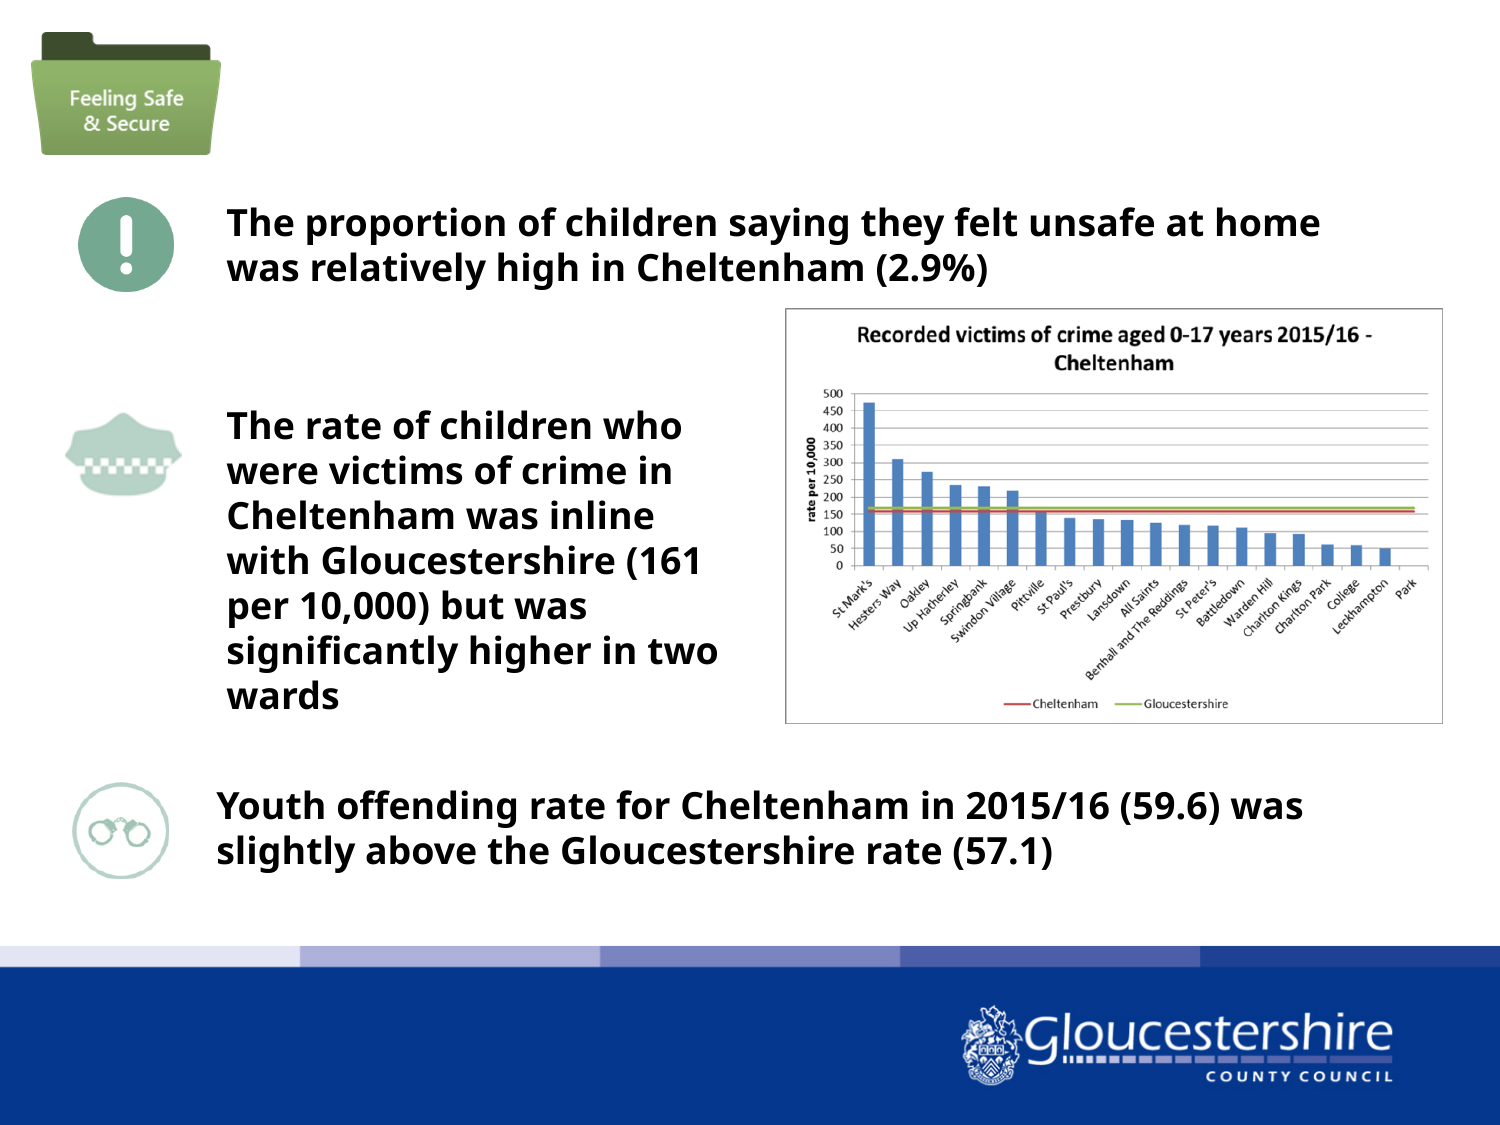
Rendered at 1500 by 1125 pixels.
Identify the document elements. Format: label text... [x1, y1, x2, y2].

text_box Youth offending rate for Cheltenham in 2015/16 (59.6) was slightly above the Gloucestershire rate (57.1) [201, 775, 1441, 880]
text_box The proportion of children saying they felt unsafe at home was relatively high in Cheltenham (2.9%) [211, 191, 1392, 297]
text_box The rate of children who were victims of crime in Cheltenham was inline with Gloucestershire (161 per 10,000) but was significantly higher in two wards [211, 394, 748, 725]
picture [0, 0, 1500, 1125]
